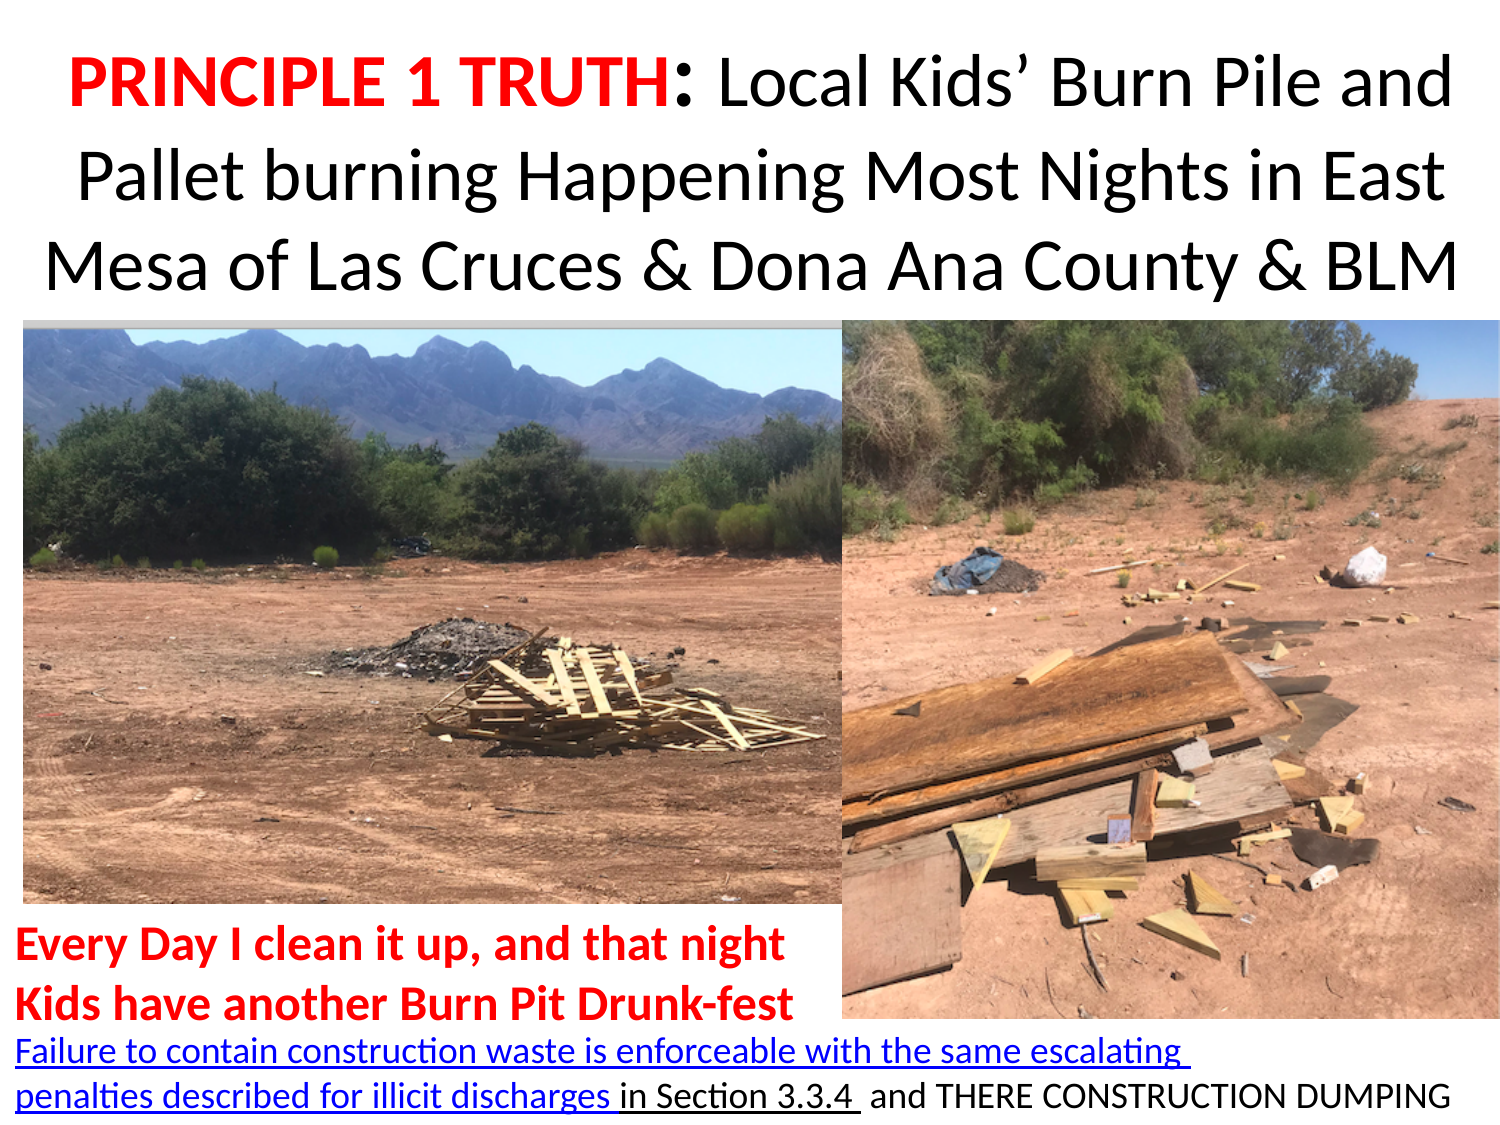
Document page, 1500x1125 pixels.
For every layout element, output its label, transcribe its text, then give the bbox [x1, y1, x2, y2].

text_box Every Day I clean it up, and that night Kids have another Burn Pit Drunk-fest [0, 903, 837, 1018]
title PRINCIPLE 1 TRUTH: Local Kids’ Burn Pile and Pallet burning Happening Most Nights in East Mesa of Las Cruces & Dona Ana County & BLM [23, 0, 1500, 319]
text_box Failure to contain construction waste is enforceable with the same escalating penalties described for illicit discharges in Section 3.3.4 and THERE CONSTRUCTION DUMPING in POND [0, 1018, 1500, 1125]
picture [23, 320, 1500, 1019]
